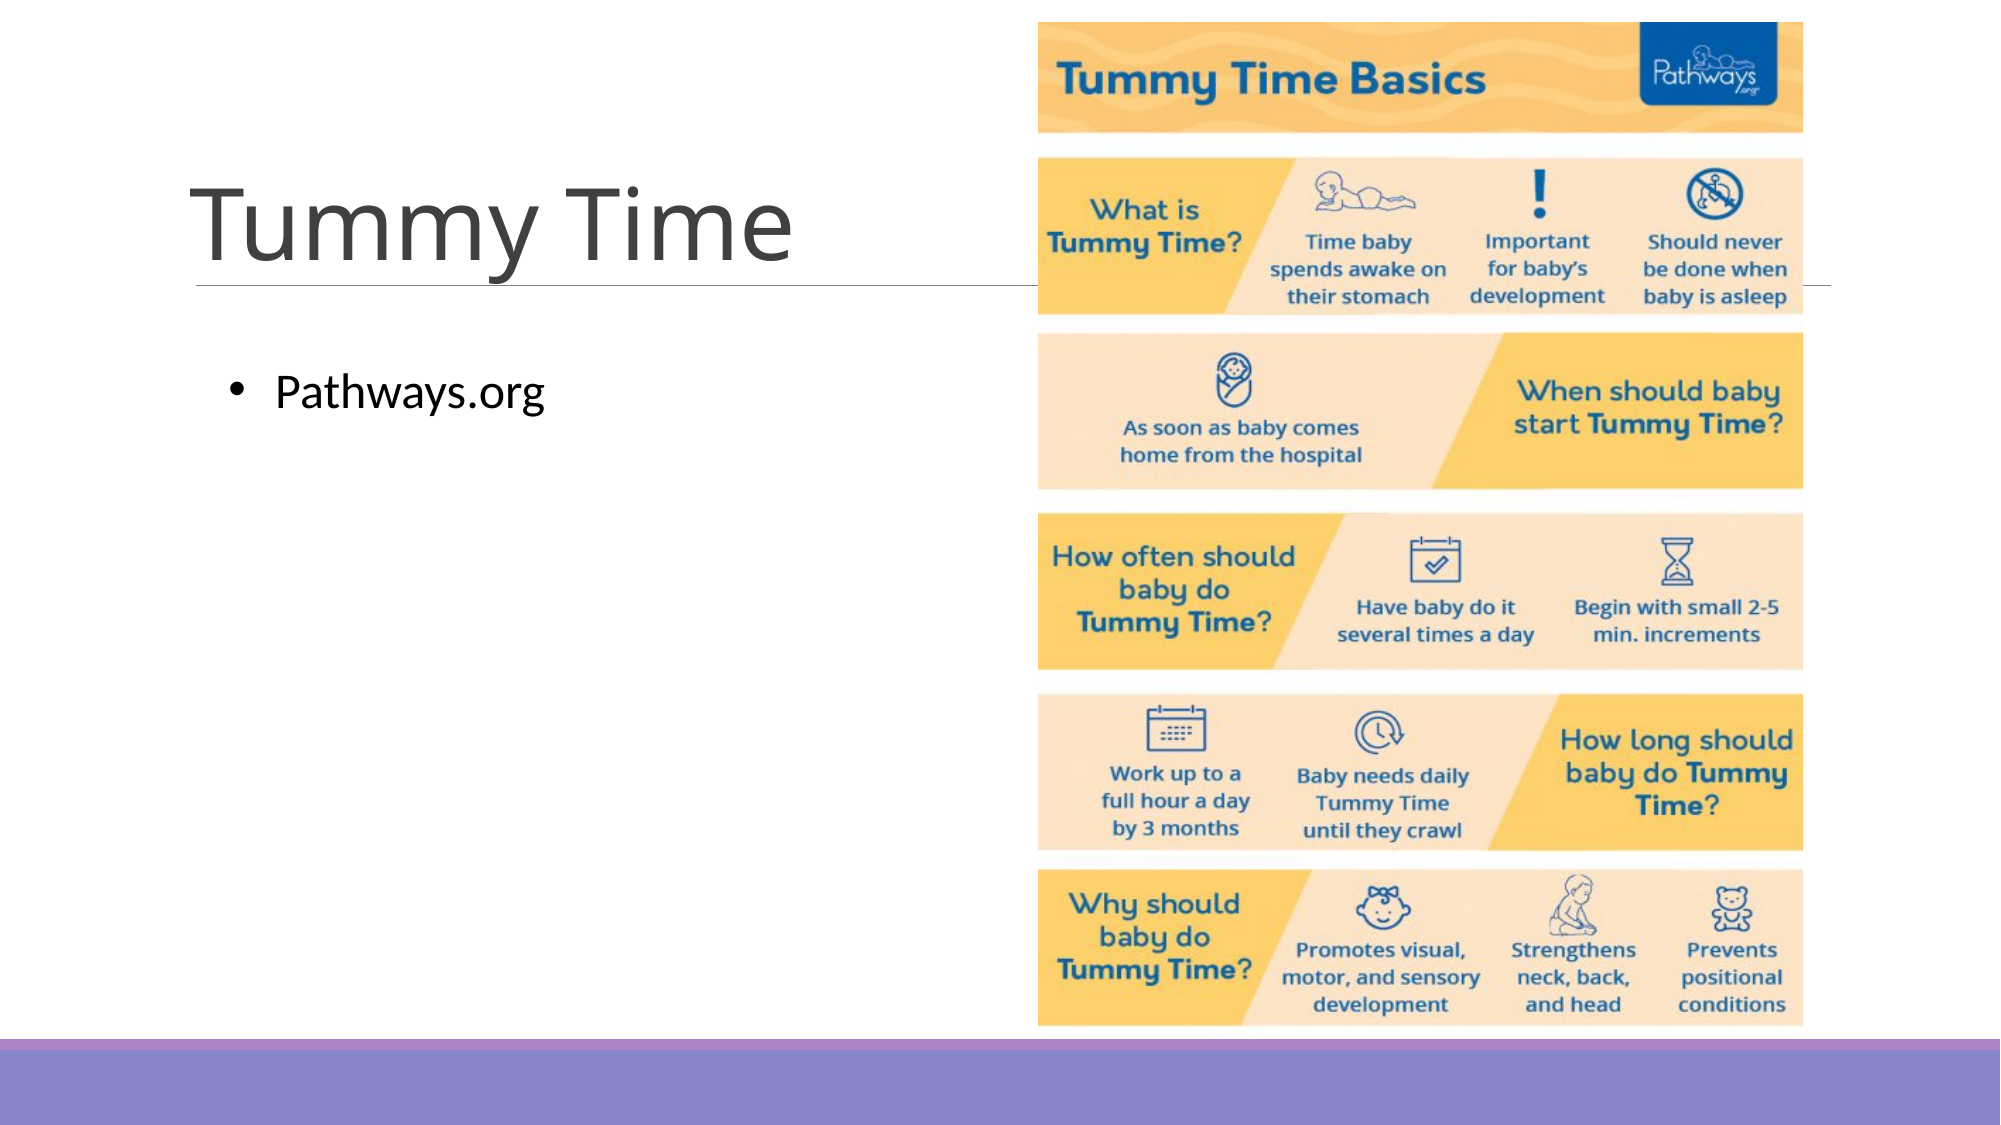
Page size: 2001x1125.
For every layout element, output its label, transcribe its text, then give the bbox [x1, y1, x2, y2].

text_box Pathways.org [213, 350, 900, 426]
picture [1037, 22, 1804, 1039]
text_box Tummy Time [174, 152, 930, 288]
